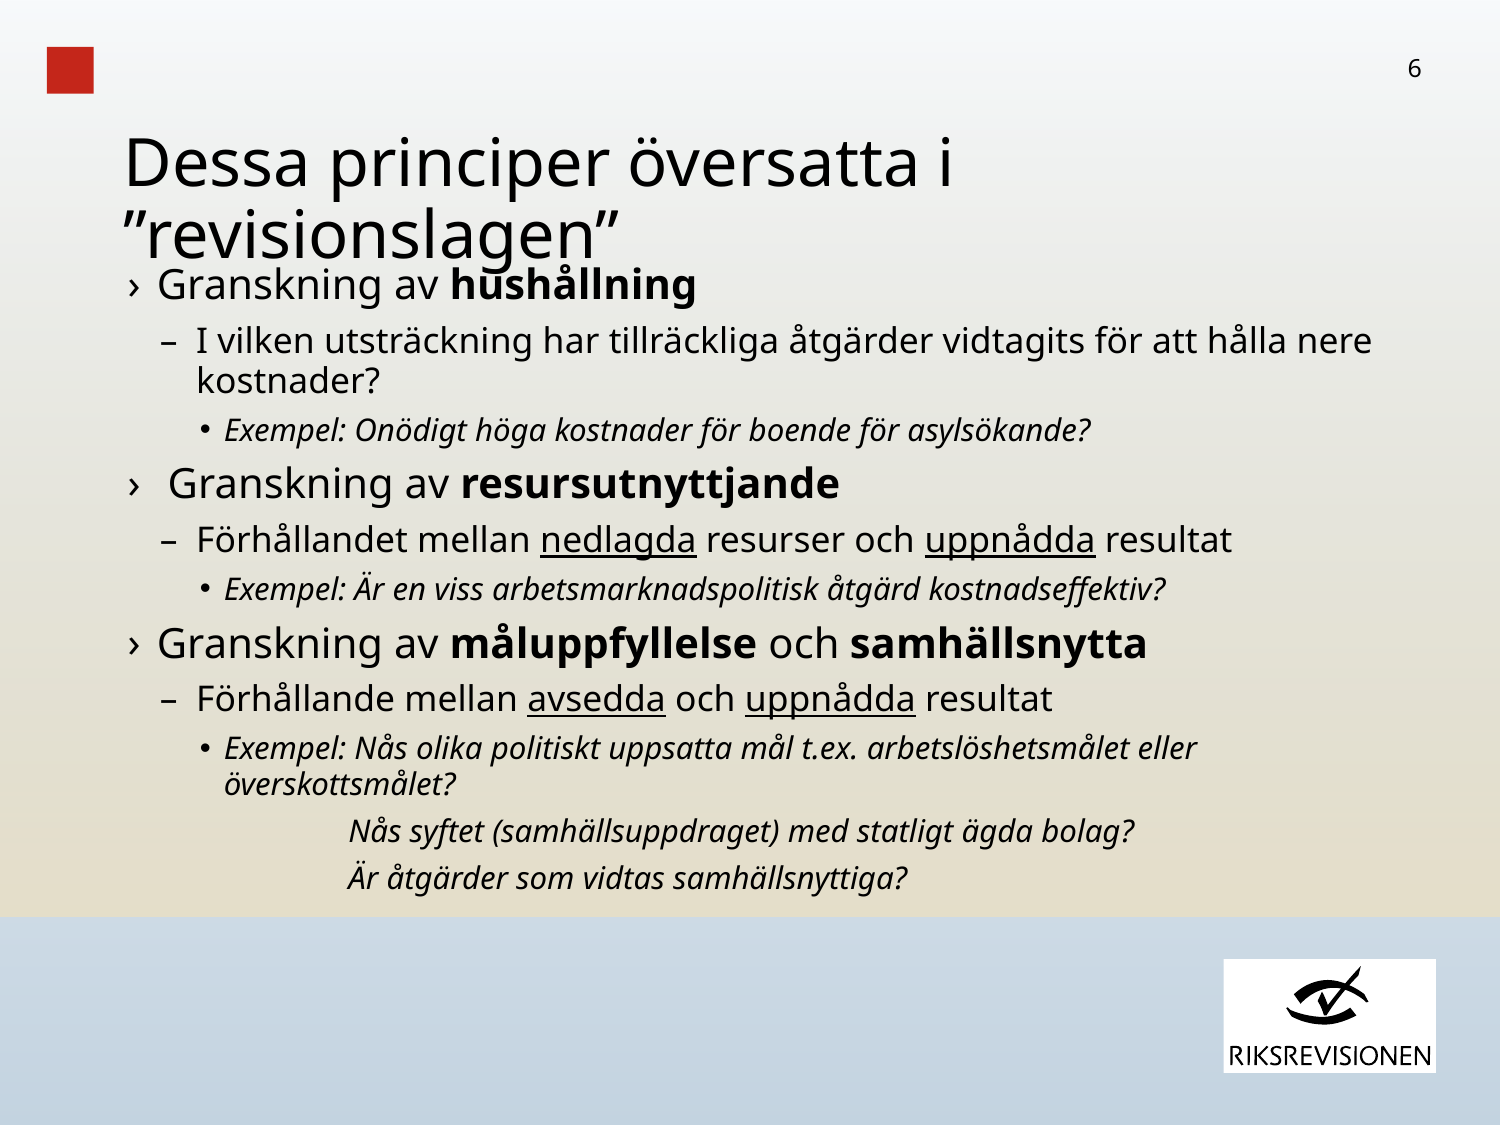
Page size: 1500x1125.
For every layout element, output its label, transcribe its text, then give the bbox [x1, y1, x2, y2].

list Granskning av hushållning I vilken utsträckning har tillräckliga åtgärder vidtagits för att hålla nere kostnader? Exempel: Onödigt höga kostnader för boende för asylsökande? Granskning av resursutnyttjande Förhållandet mellan nedlagda resurser och uppnådda resultat Exempel: Är en viss arbetsmarknadspolitisk åtgärd kostnadseffektiv? Granskning av måluppfyllelse och samhällsnytta Förhållande mellan avsedda och uppnådda resultat Exempel: Nås olika politiskt uppsatta mål t.ex. arbetslöshetsmålet eller överskottsmålet? Nås syftet (samhällsuppdraget) med statligt ägda bolag? Är åtgärder som vidtas samhällsnyttiga? [112, 255, 1422, 913]
slide_number 6 [1370, 39, 1422, 99]
title Dessa principer översatta i ”revisionslagen” [108, 121, 1418, 228]
